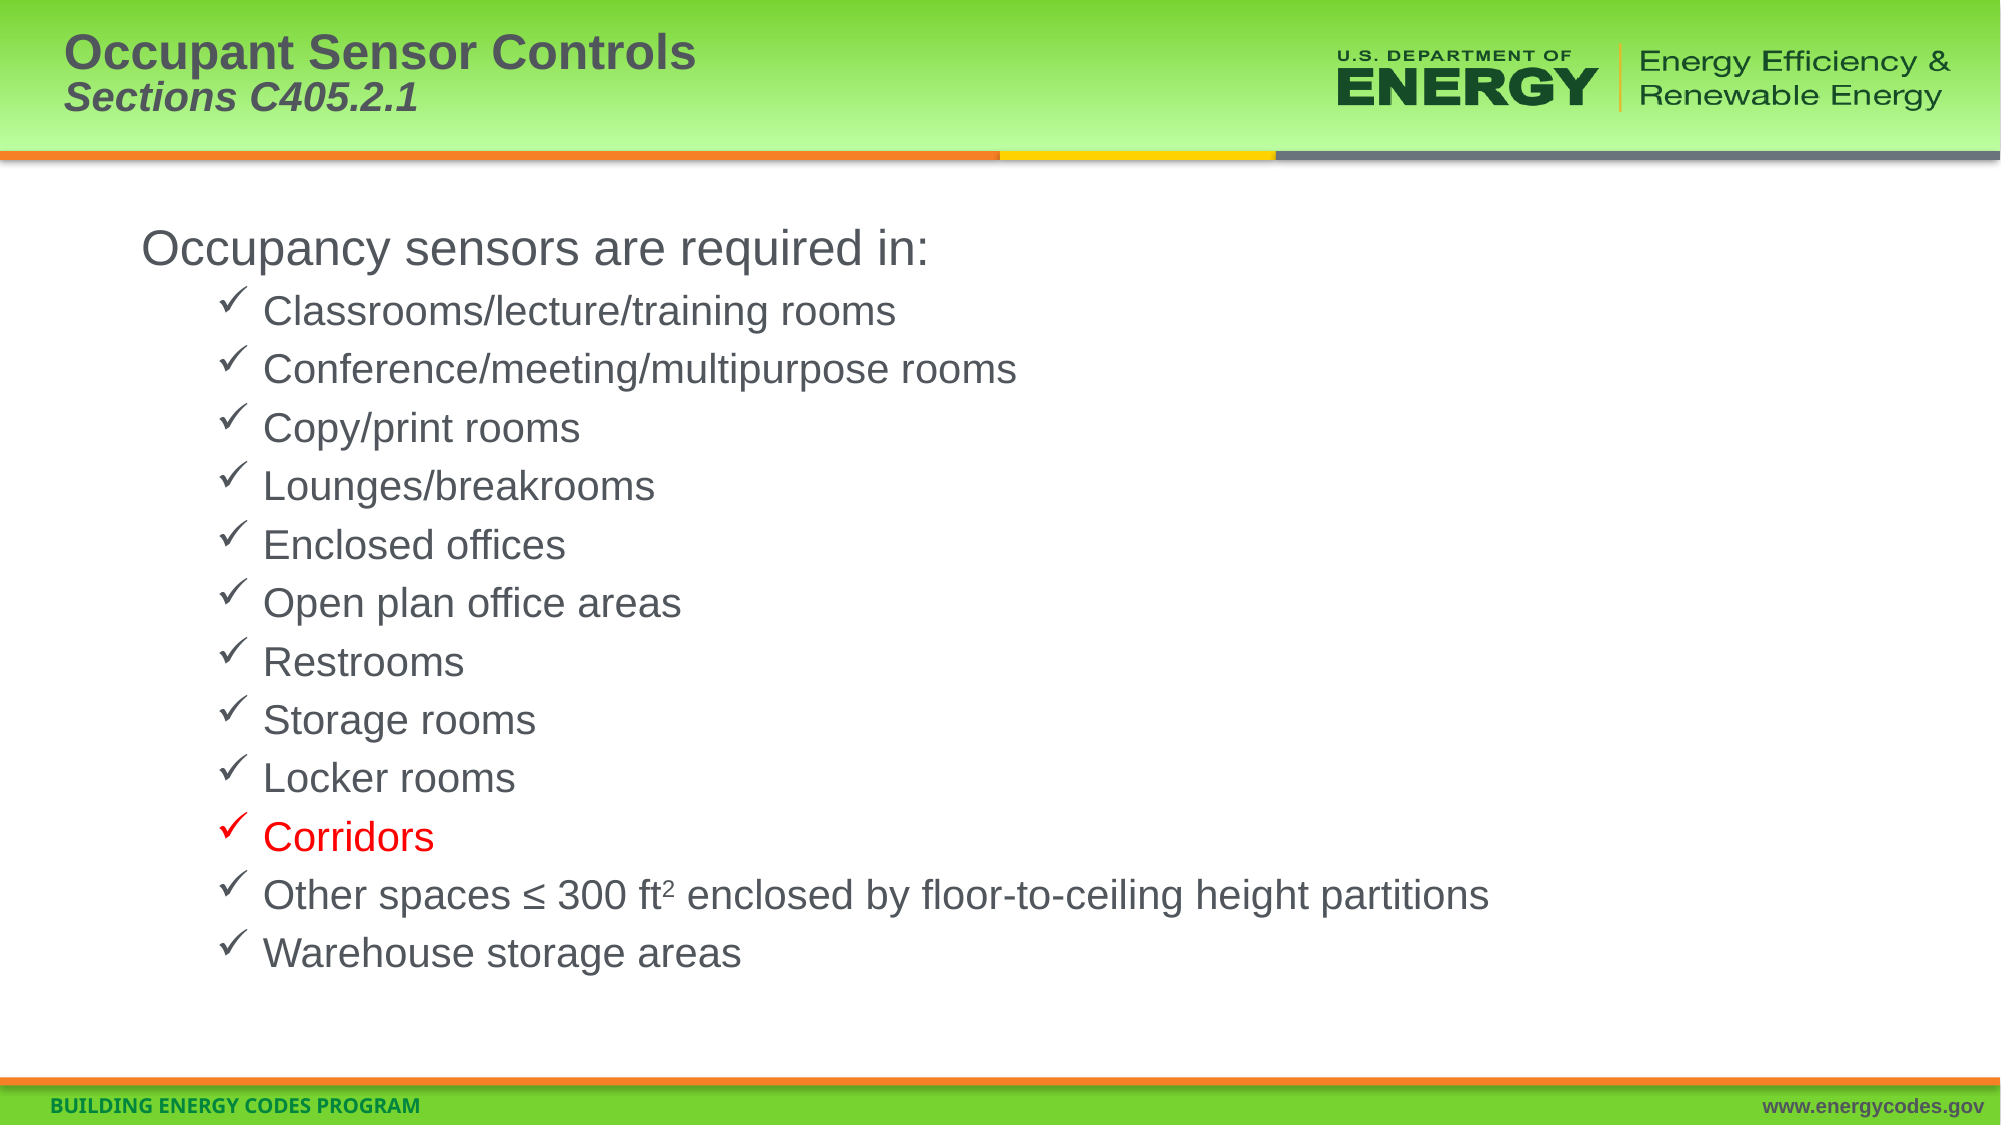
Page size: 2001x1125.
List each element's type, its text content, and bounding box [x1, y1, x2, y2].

title Occupant Sensor Controls Sections C405.2.1 [48, 0, 946, 152]
list Occupancy sensors are required in: Classrooms/lecture/training rooms Conference/meeting/multipurpose rooms Copy/print rooms Lounges/breakrooms Enclosed offices Open plan office areas Restrooms Storage rooms Locker rooms Corridors Other spaces ≤ 300 ft2 enclosed by floor-to-ceiling height partitions Warehouse storage areas [126, 207, 1852, 1039]
picture [1338, 43, 1953, 112]
